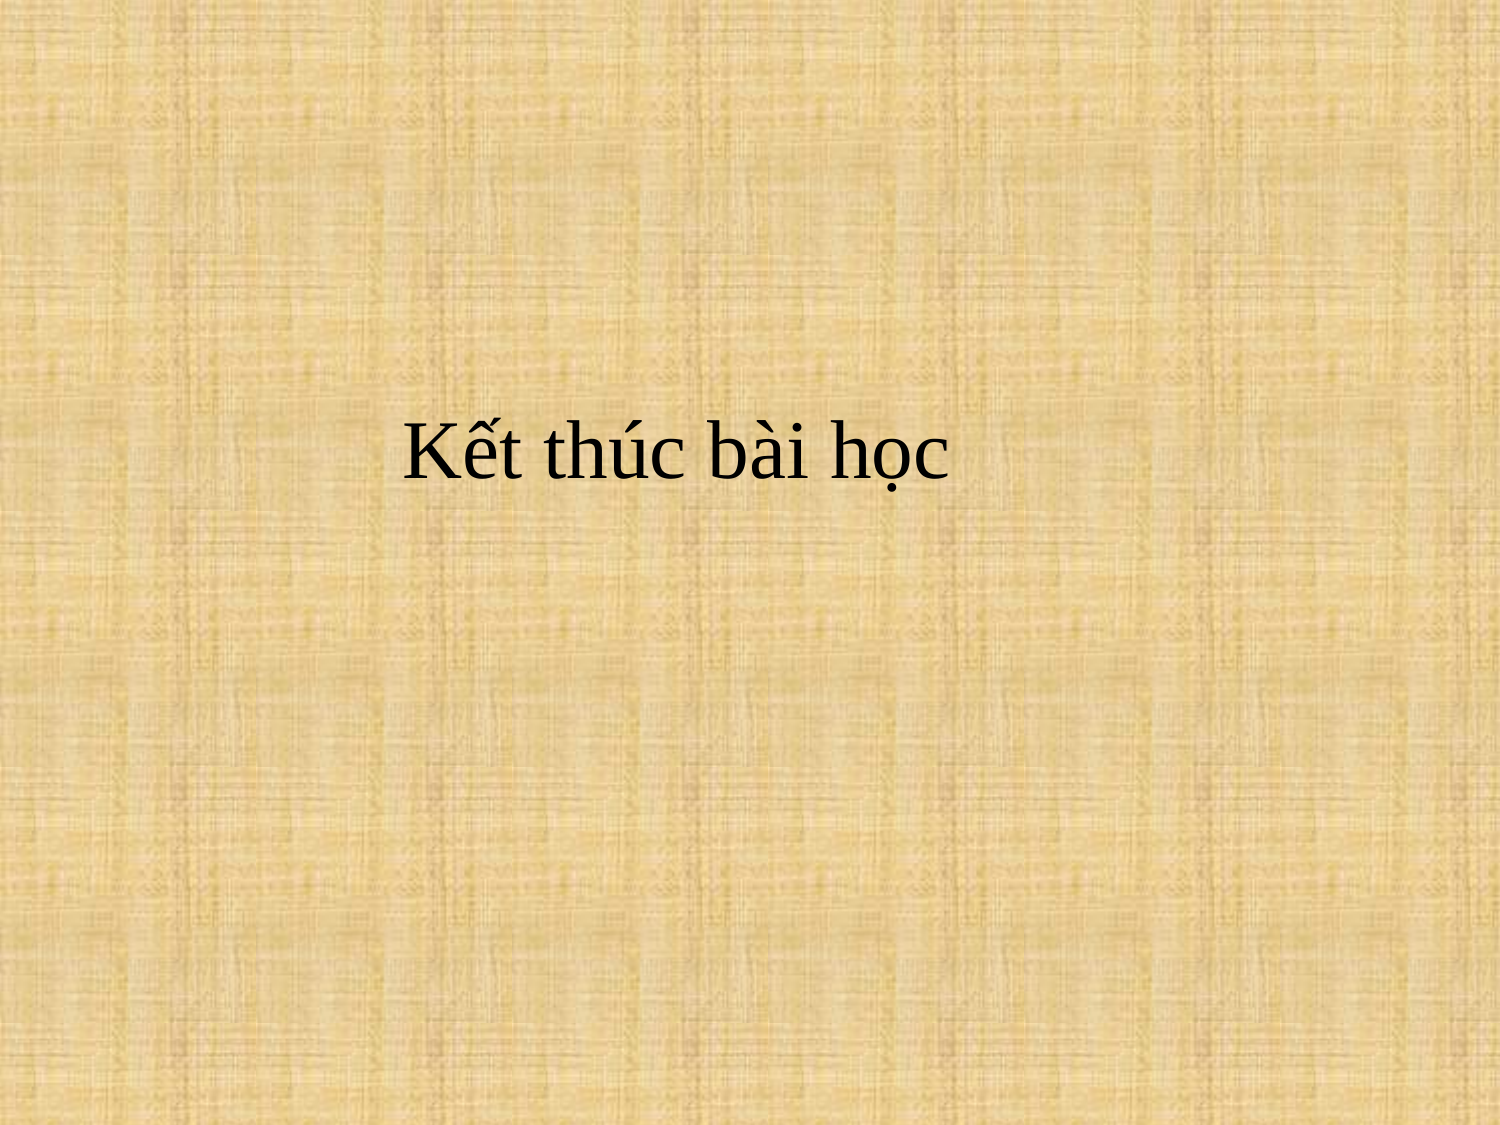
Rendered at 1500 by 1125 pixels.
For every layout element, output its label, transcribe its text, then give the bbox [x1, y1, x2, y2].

text_box Kết thúc bài học [387, 387, 1050, 503]
picture [0, 0, 1500, 1125]
